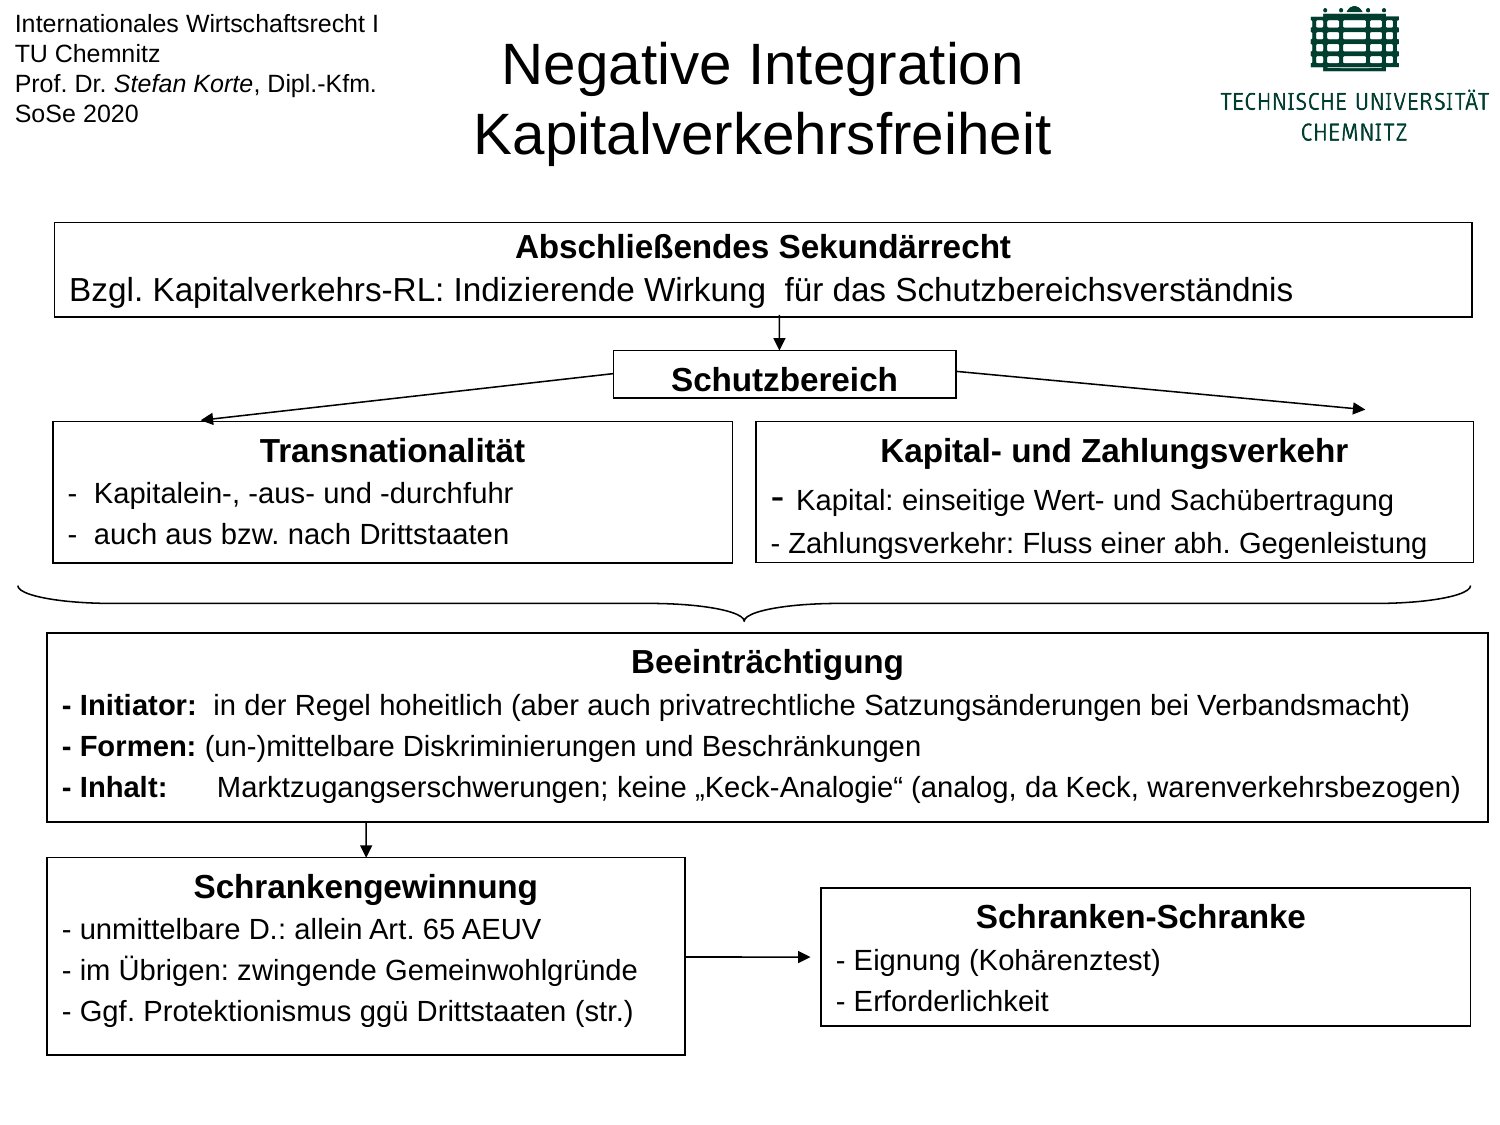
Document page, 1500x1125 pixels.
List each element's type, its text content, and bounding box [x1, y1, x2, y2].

text_box [17, 585, 1471, 622]
text_box [684, 950, 811, 964]
text_box [360, 822, 373, 858]
text_box Beeinträchtigung - Initiator: in der Regel hoheitlich (aber auch privatrechtliche Satzungsänderungen bei Verbandsmacht) - Formen: (un-)mittelbare Diskriminierungen und Beschränkungen - Inhalt: Marktzugangserschwerungen; keine „Keck-Analogie“ (analog, da Keck, warenverkehrsbezogen) [47, 633, 1489, 822]
text_box Abschließendes Sekundärrecht Bzgl. Kapitalverkehrs-RL: Indizierende Wirkung für das Schutzbereichsverständnis [54, 222, 1473, 317]
text_box [773, 314, 786, 351]
text_box Transnationalität - Kapitalein-, -aus- und -durchfuhr - auch aus bzw. nach Drittstaaten [52, 421, 733, 563]
text_box Schranken-Schranke - Eignung (Kohärenztest) - Erforderlichkeit [821, 888, 1471, 1026]
text_box Kapital- und Zahlungsverkehr - Kapital: einseitige Wert- und Sachübertragung - Zahlungsverkehr: Fluss einer abh. Gegenleistung [755, 421, 1474, 563]
text_box Negative Integration Kapitalverkehrsfreiheit [391, 25, 1136, 167]
text_box [200, 373, 614, 426]
text_box Schutzbereich [613, 350, 956, 398]
text_box Schrankengewinnung - unmittelbare D.: allein Art. 65 AEUV - im Übrigen: zwingende Gemeinwohlgründe - Ggf. Protektionismus ggü Drittstaaten (str.) [47, 857, 685, 1056]
text_box [955, 371, 1366, 415]
text_box [41, 66, 72, 127]
picture [1163, 0, 1500, 199]
